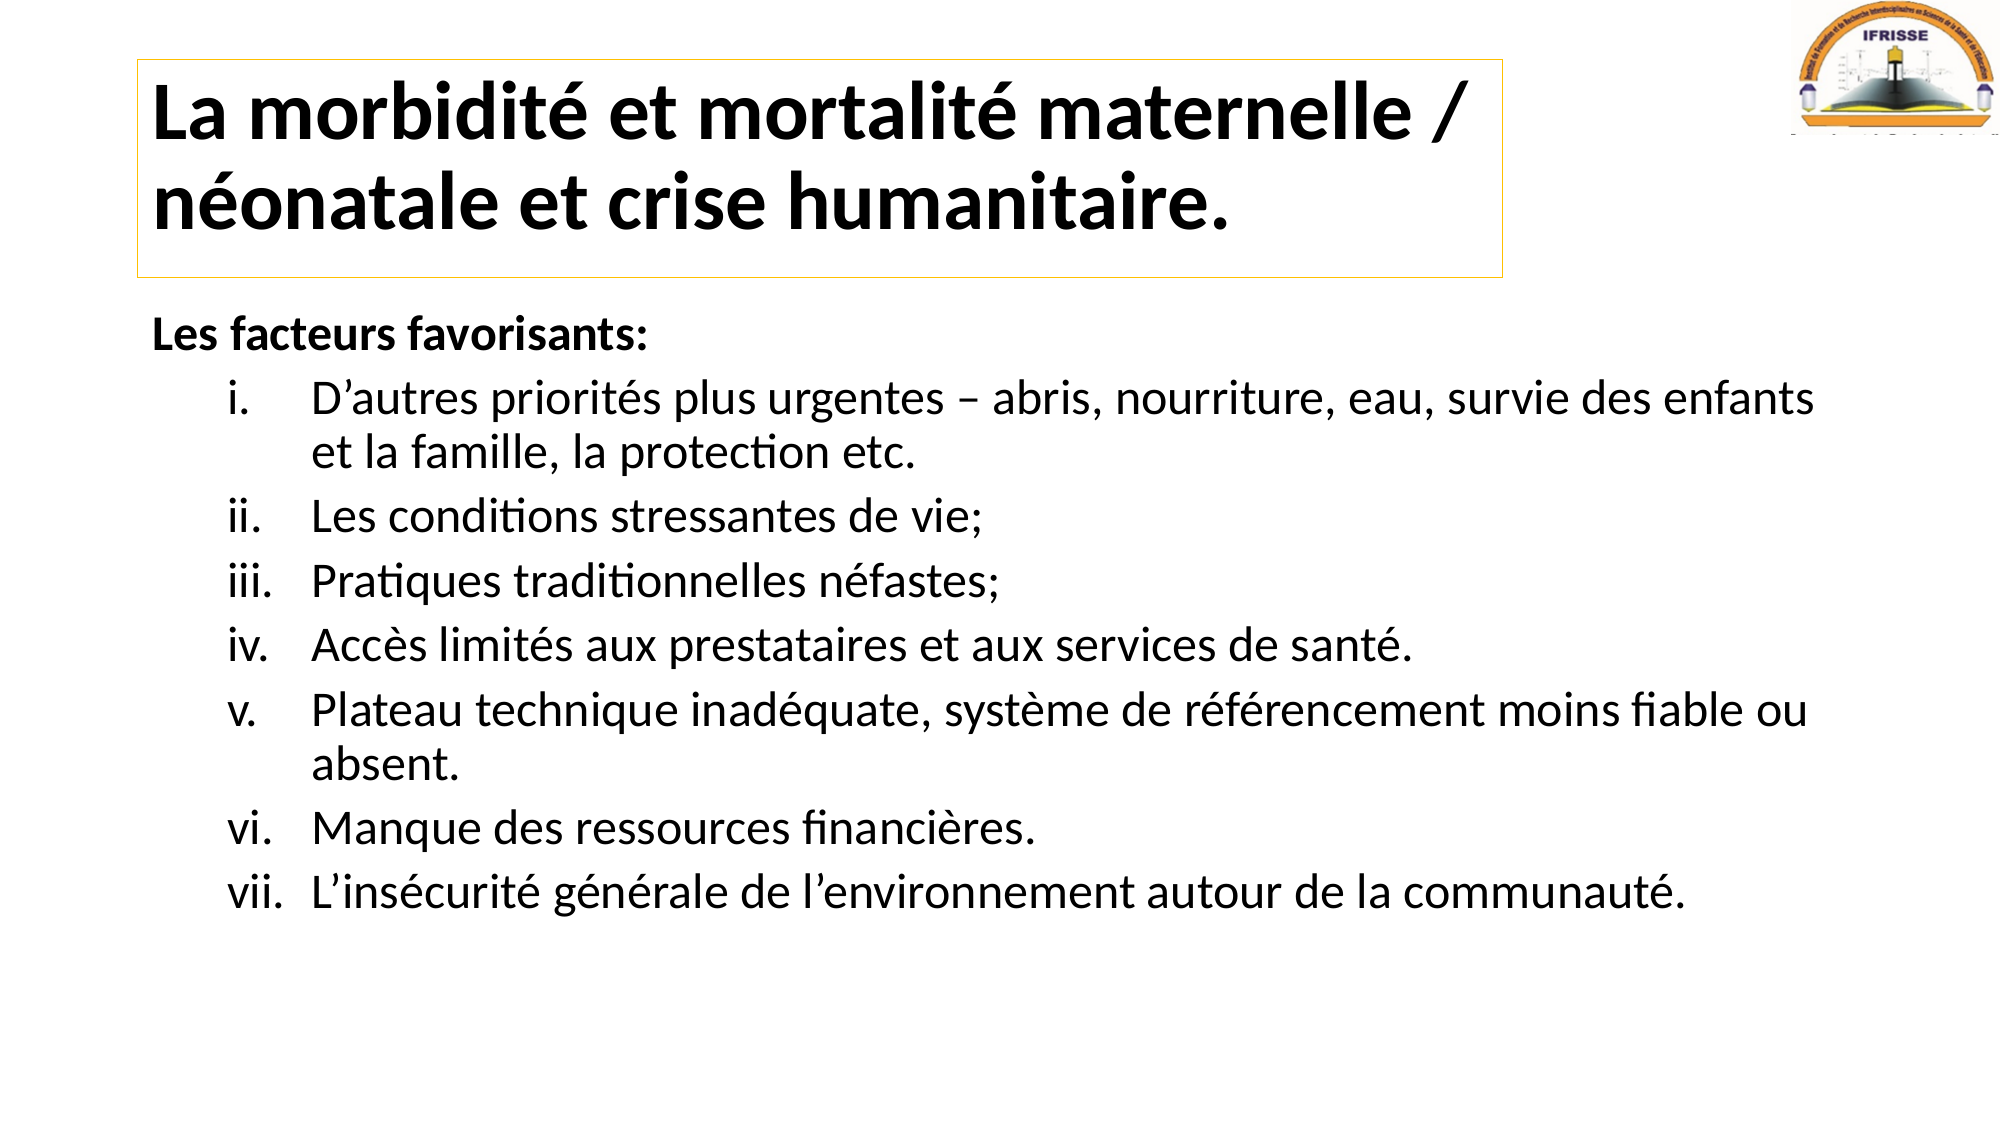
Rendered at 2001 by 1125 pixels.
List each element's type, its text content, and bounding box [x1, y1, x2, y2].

title La morbidité et mortalité maternelle / néonatale et crise humanitaire. [137, 59, 1503, 278]
picture [1791, 0, 2000, 135]
list Les facteurs favorisants: D’autres priorités plus urgentes – abris, nourriture, eau, survie des enfants et la famille, la protection etc. Les conditions stressantes de vie; Pratiques traditionnelles néfastes; Accès limités aux prestataires et aux services de santé. Plateau technique inadéquate, système de référencement moins fiable ou absent. Manque des ressources financières. L’insécurité générale de l’environnement autour de la communauté. [137, 299, 1863, 1014]
